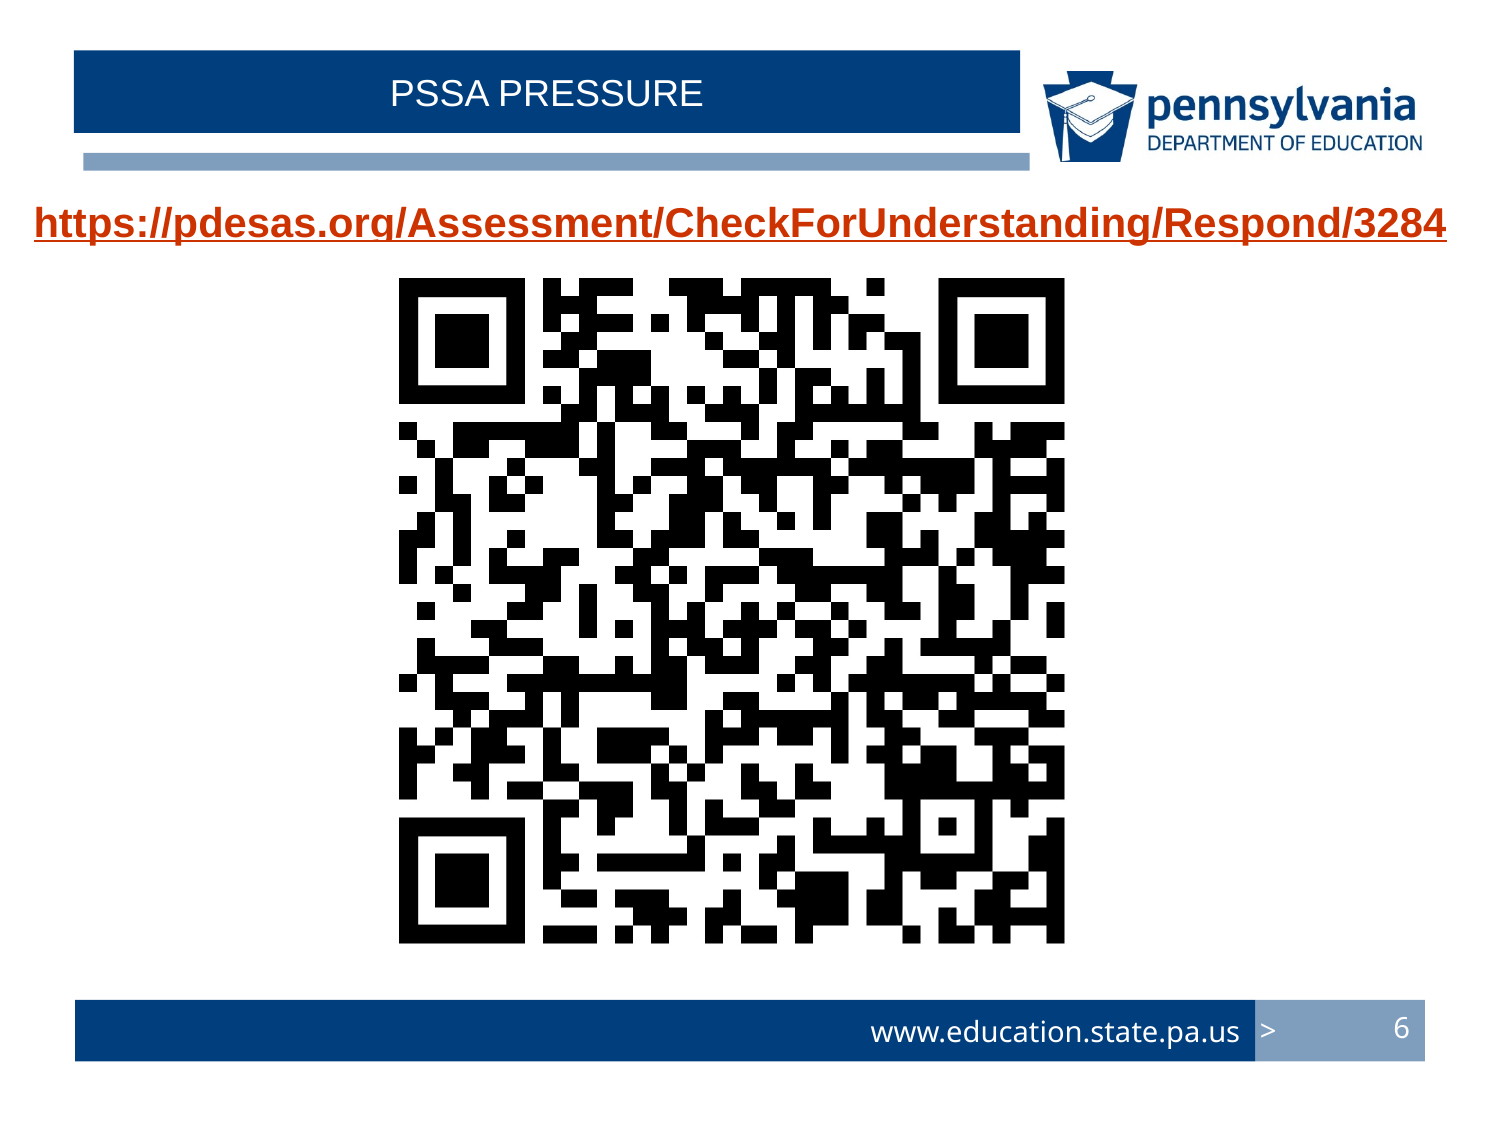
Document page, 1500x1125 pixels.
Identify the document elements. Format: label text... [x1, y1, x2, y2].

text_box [73, 50, 1426, 172]
picture [363, 242, 1101, 980]
text_box https://pdesas.org/Assessment/CheckForUnderstanding/Respond/3284 [18, 188, 1475, 904]
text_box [74, 998, 1426, 1063]
